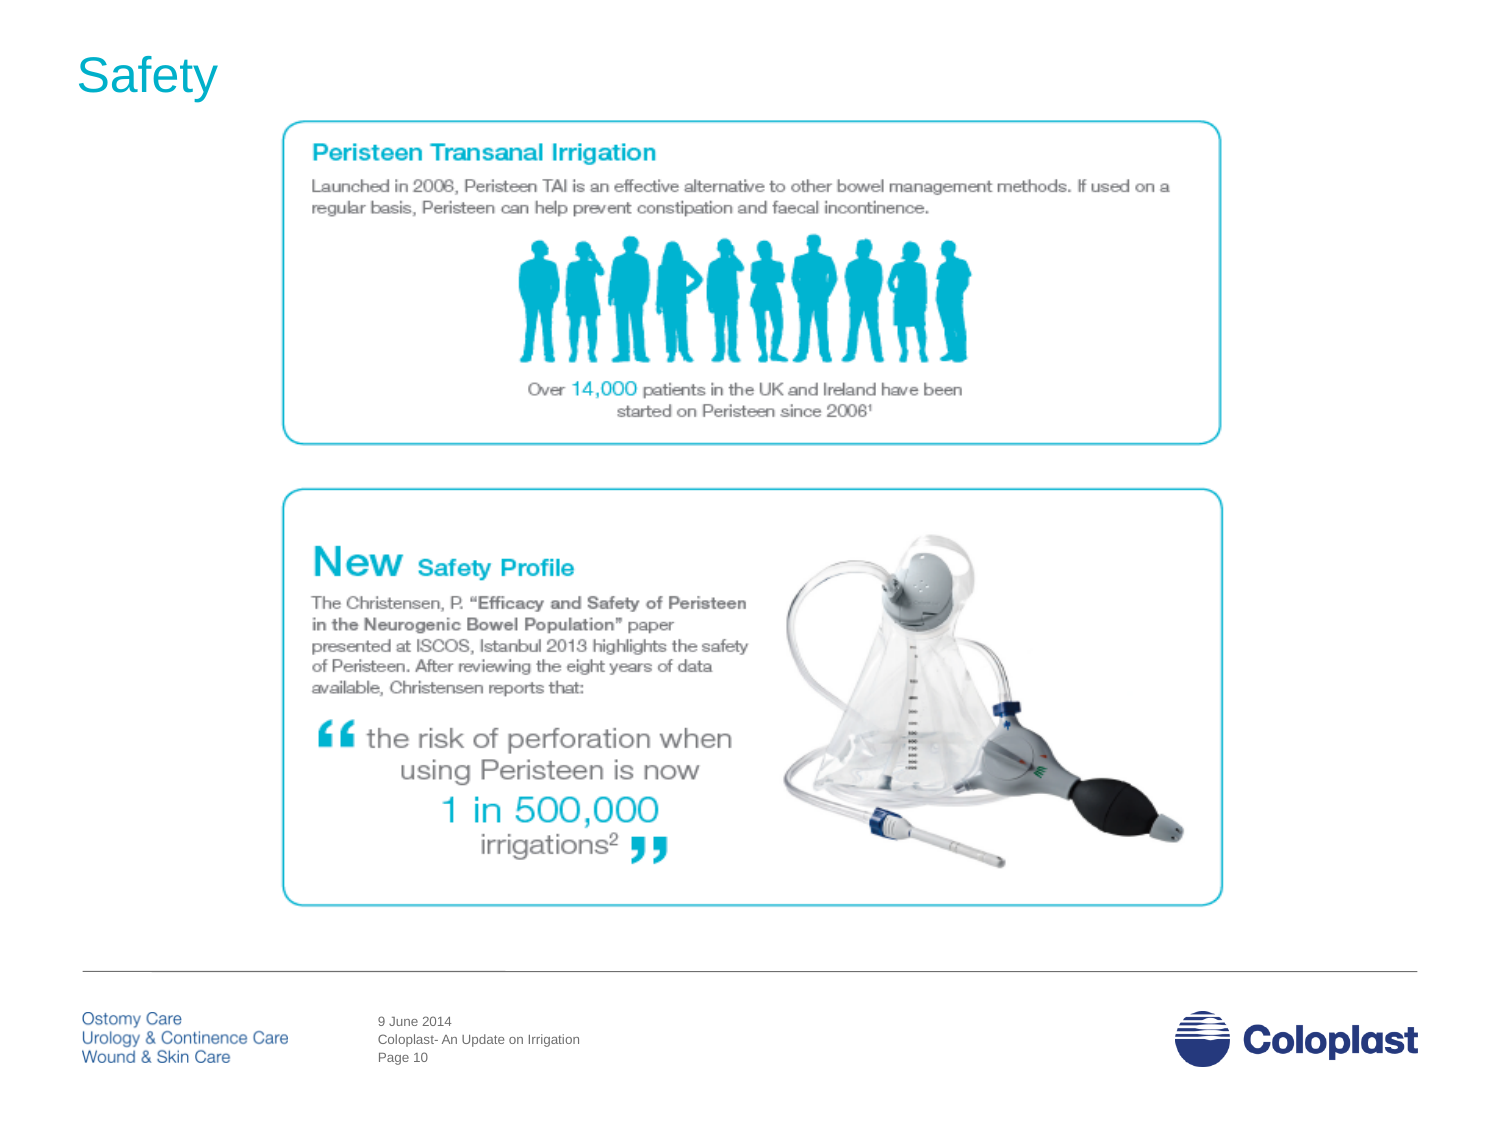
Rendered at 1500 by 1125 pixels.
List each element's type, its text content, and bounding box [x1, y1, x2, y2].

slide_number Page 10 [377, 1049, 556, 1067]
picture [1175, 1011, 1418, 1067]
title Safety [76, 0, 1412, 103]
picture [82, 1012, 288, 1063]
picture [236, 92, 1264, 953]
